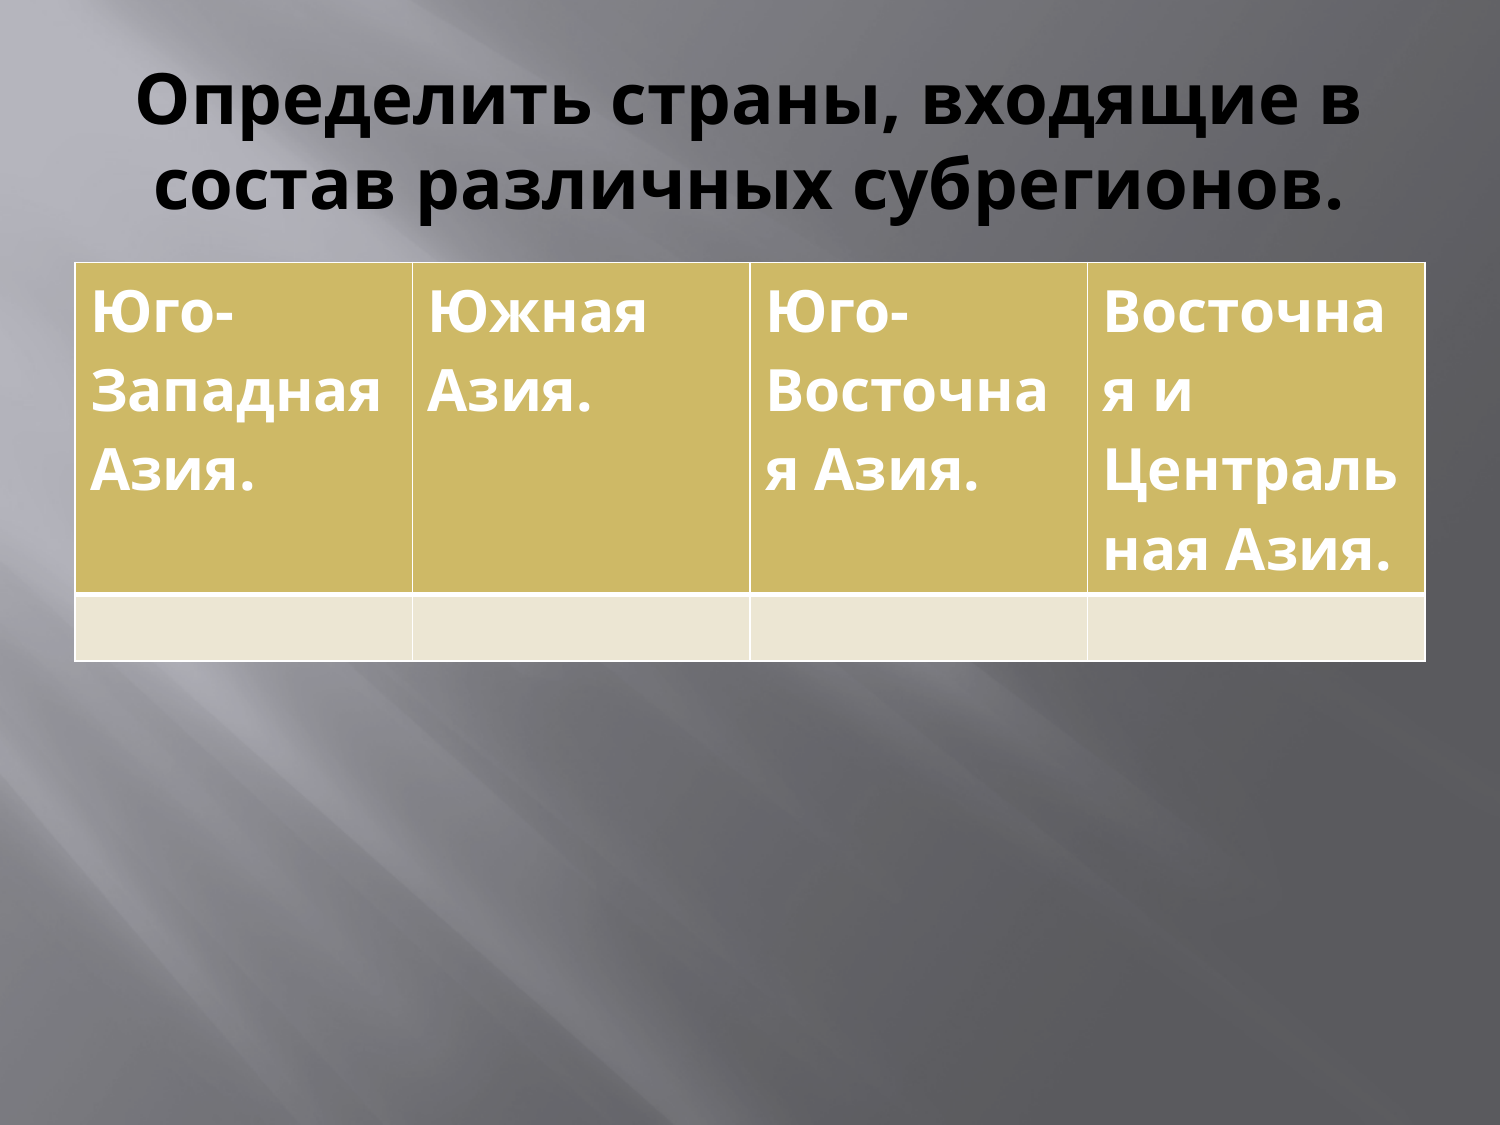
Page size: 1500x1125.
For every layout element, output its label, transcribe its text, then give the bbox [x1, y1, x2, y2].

table_header Южная Азия. [413, 263, 749, 592]
table_header Юго-Западная Азия. [76, 263, 412, 592]
title Определить страны, входящие в состав различных субрегионов. [75, 45, 1425, 233]
table_cell [1088, 597, 1424, 660]
table_header Юго-Восточная Азия. [751, 263, 1087, 592]
table_header Восточная и Центральная Азия. [1088, 263, 1424, 592]
table_cell [76, 597, 412, 660]
table_cell [413, 597, 749, 660]
table_cell [751, 597, 1087, 660]
